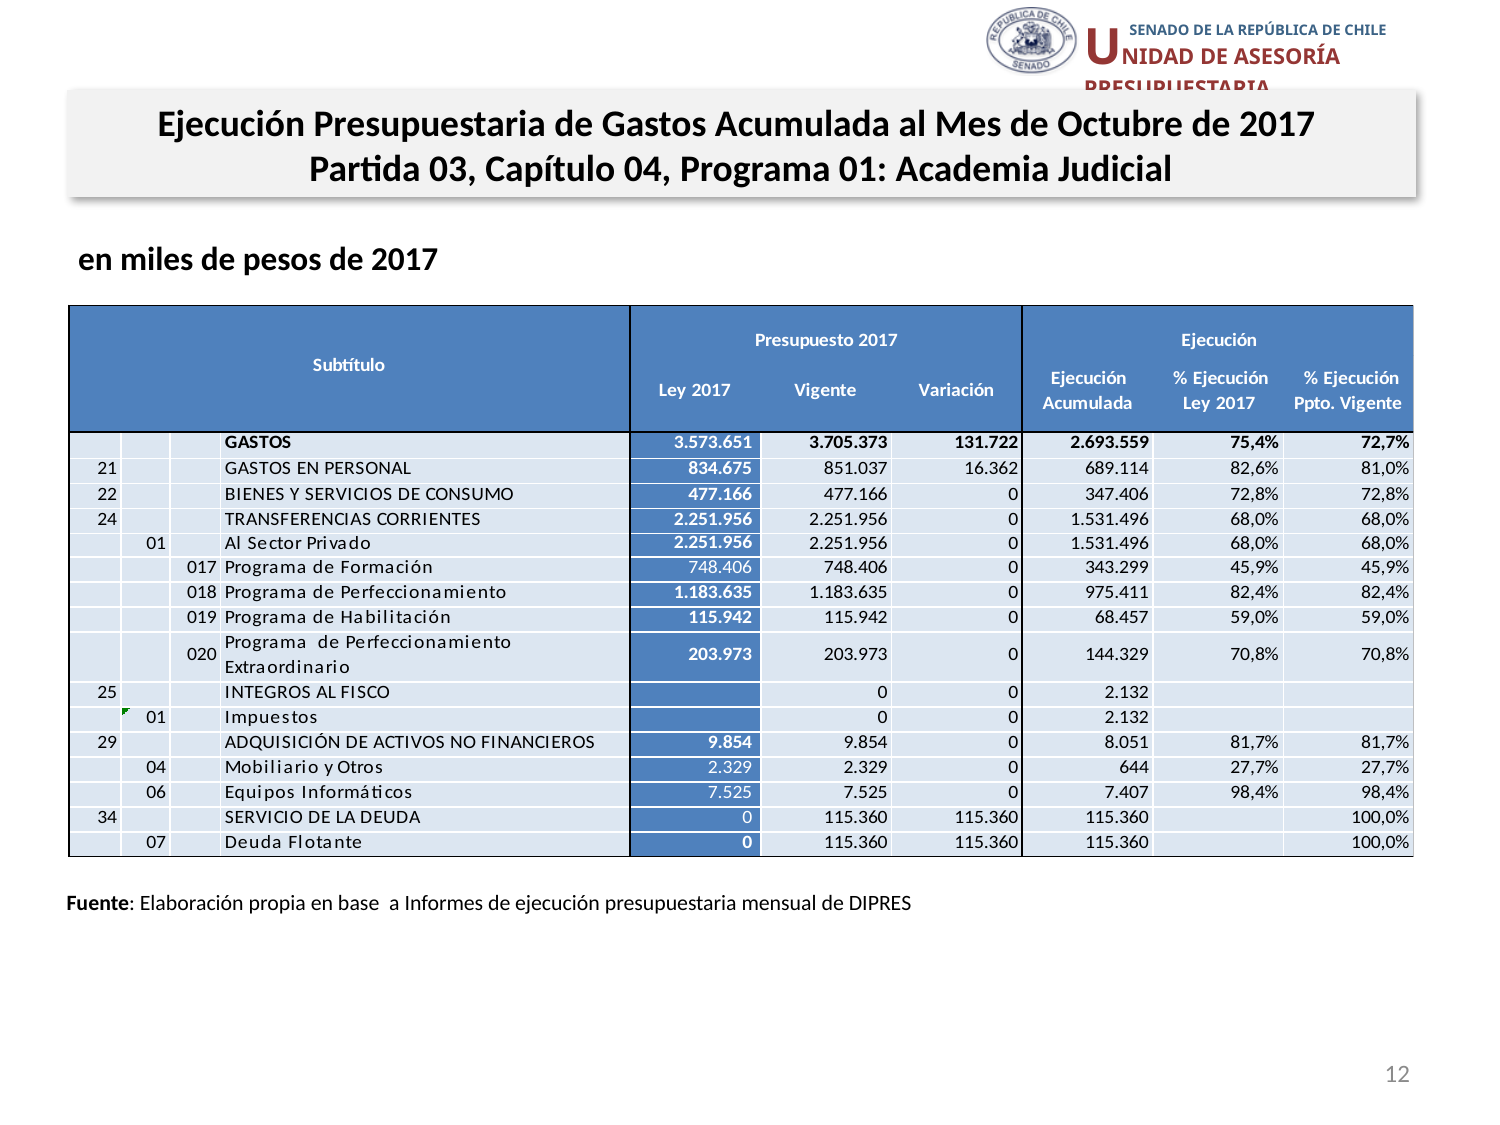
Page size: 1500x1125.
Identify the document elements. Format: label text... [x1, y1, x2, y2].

footer Fuente: Elaboración propia en base a Informes de ejecución presupuestaria mensual de DIPRES [51, 881, 1431, 942]
text_box en miles de pesos de 2017 [63, 229, 1414, 305]
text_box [67, 304, 1416, 858]
picture [986, 7, 1079, 76]
text_box Ejecución Presupuestaria de Gastos Acumulada al Mes de Octubre de 2017 Partida 03, Capítulo 04, Programa 01: Academia Judicial [67, 90, 1415, 197]
slide_number 12 [1074, 1042, 1425, 1103]
